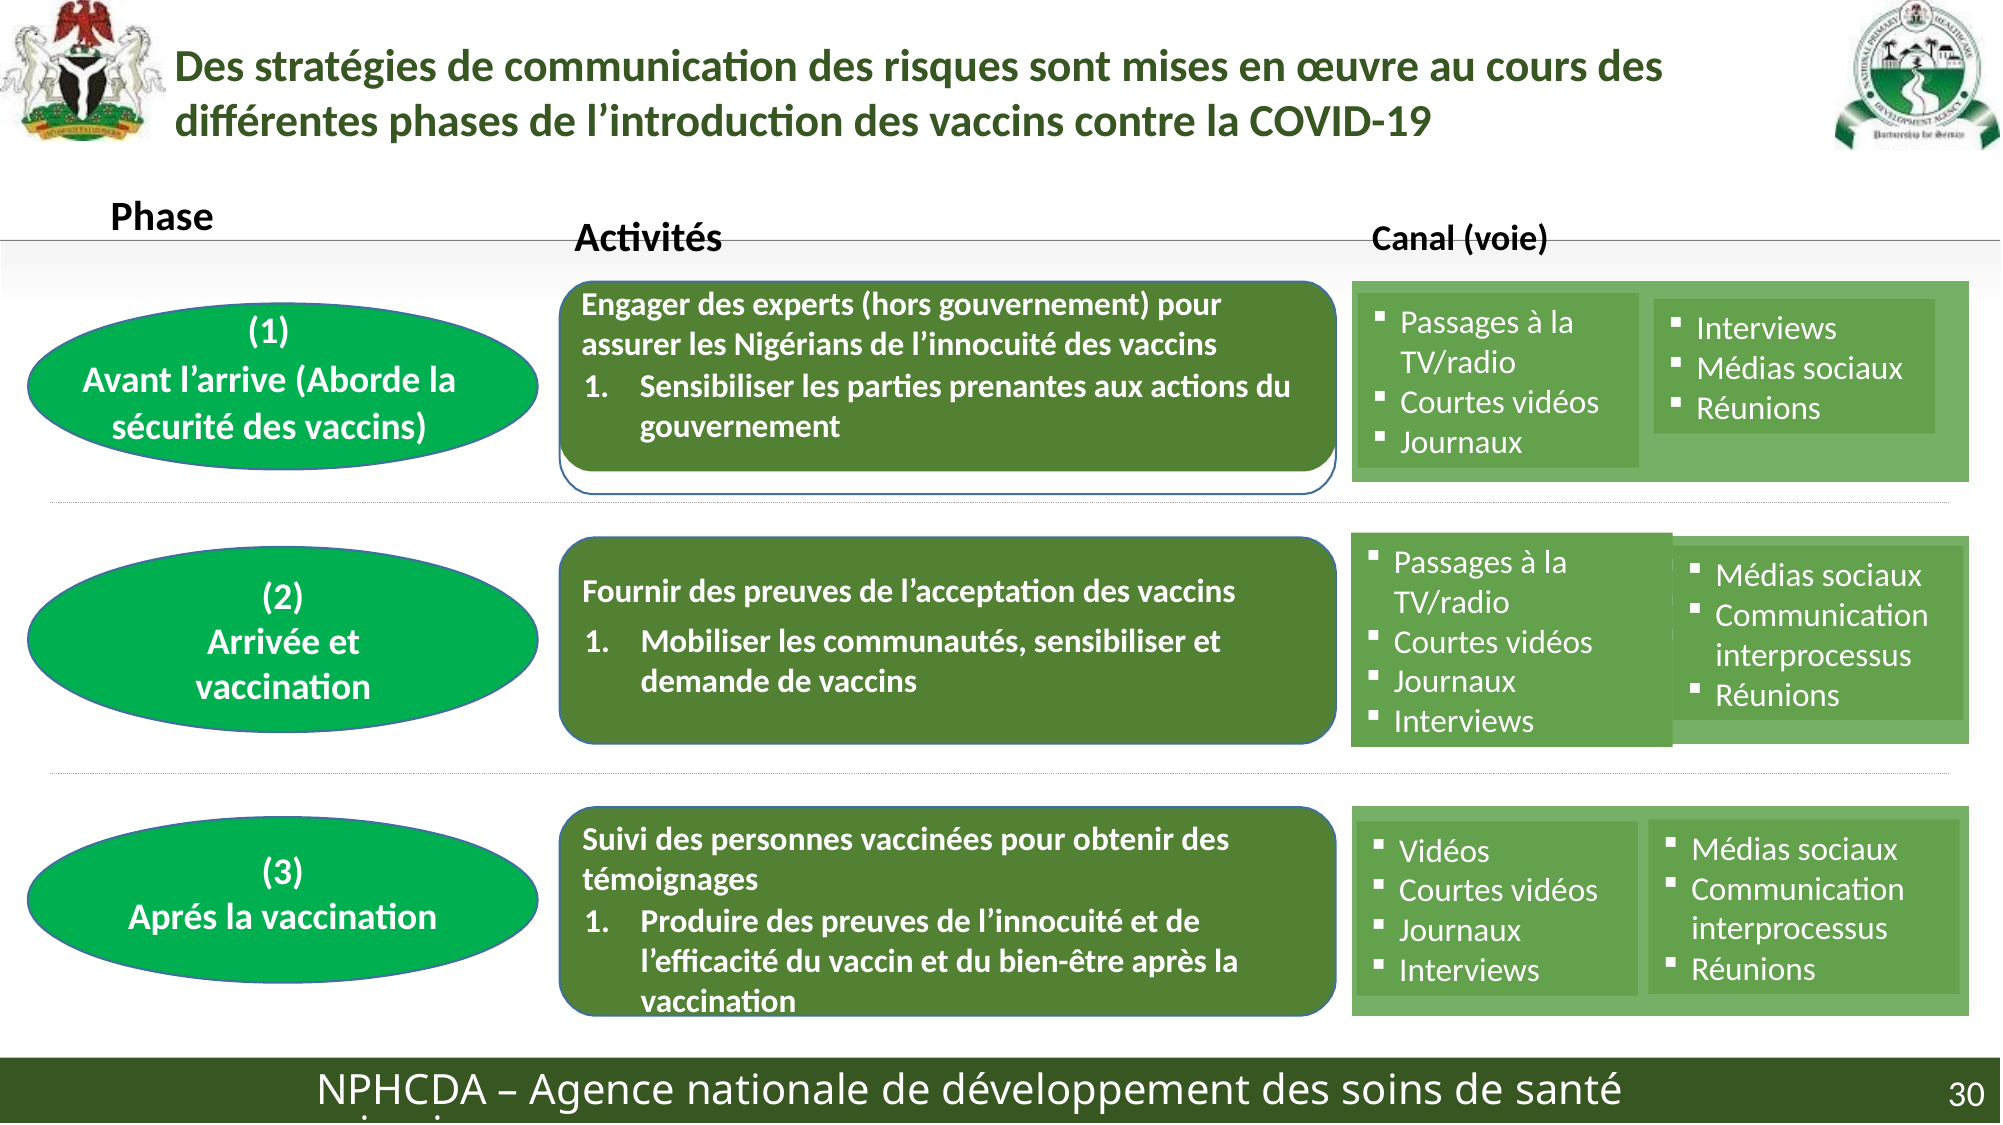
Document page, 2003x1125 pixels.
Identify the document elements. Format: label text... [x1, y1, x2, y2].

picture [0, 0, 166, 141]
text_box Phase [108, 187, 216, 237]
slide_number 30 [1941, 1071, 1992, 1125]
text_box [558, 536, 1338, 746]
picture [1345, 530, 1970, 755]
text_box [26, 815, 540, 985]
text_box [558, 805, 1337, 1017]
picture [1835, 0, 2000, 150]
picture [1345, 801, 1970, 1025]
text_box Activités Canal (voie) [572, 187, 1828, 237]
footer NPHCDA – Agence nationale de développement des soins de santé primaires [314, 1071, 1640, 1125]
picture [1345, 281, 1970, 483]
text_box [0, 239, 2001, 495]
title Des stratégies de communication des risques sont mises en œuvre au cours des différentes phases de l’introduction des vaccins contre la COVID-19 [174, 18, 1828, 224]
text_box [26, 545, 540, 734]
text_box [26, 302, 540, 471]
